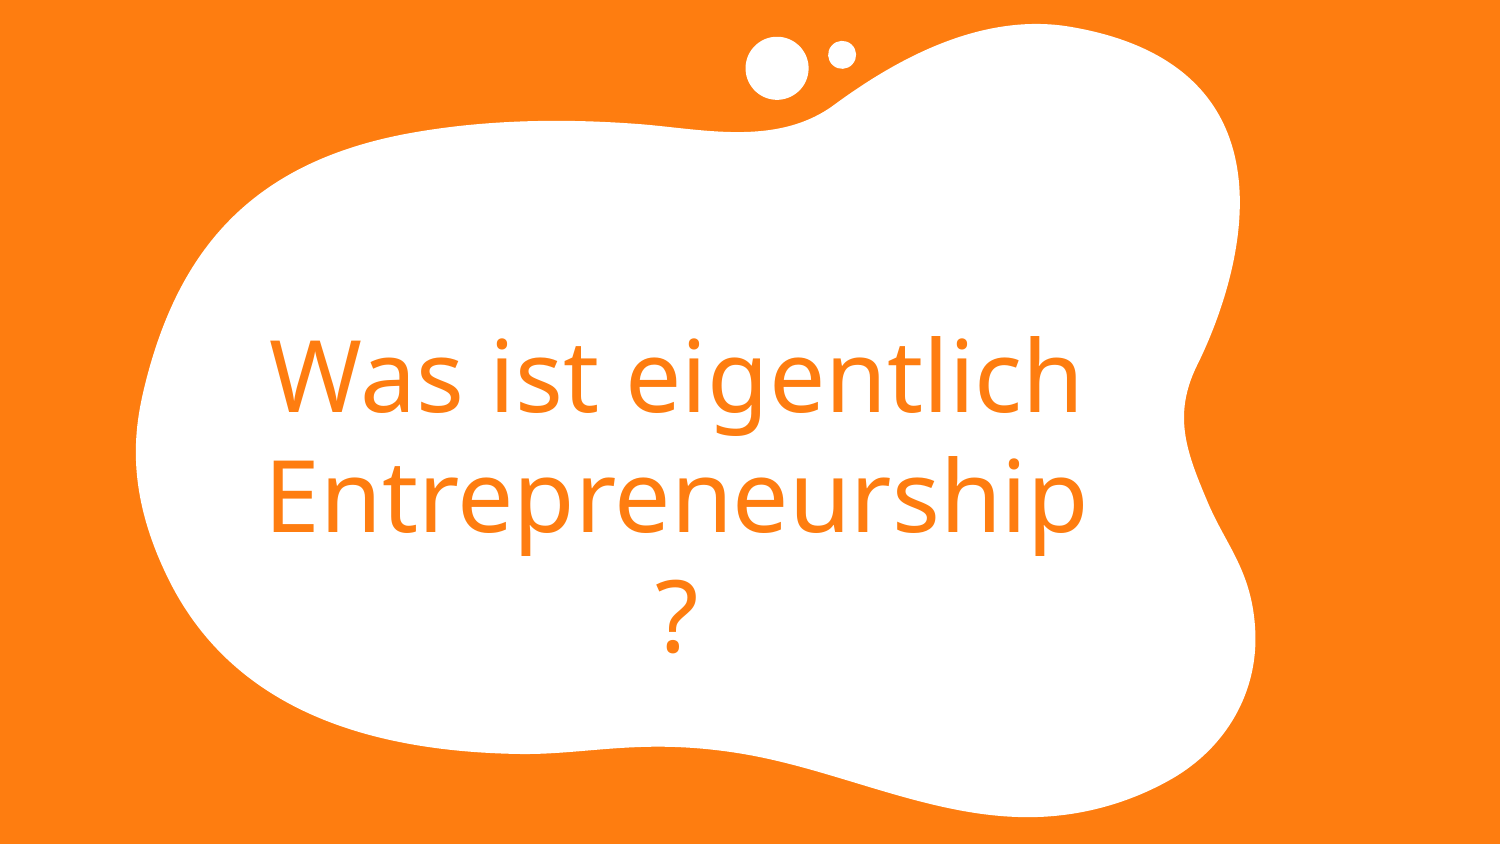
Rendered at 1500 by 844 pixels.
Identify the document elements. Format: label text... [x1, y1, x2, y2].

title Was ist eigentlich Entrepreneurship? [245, 297, 1110, 460]
